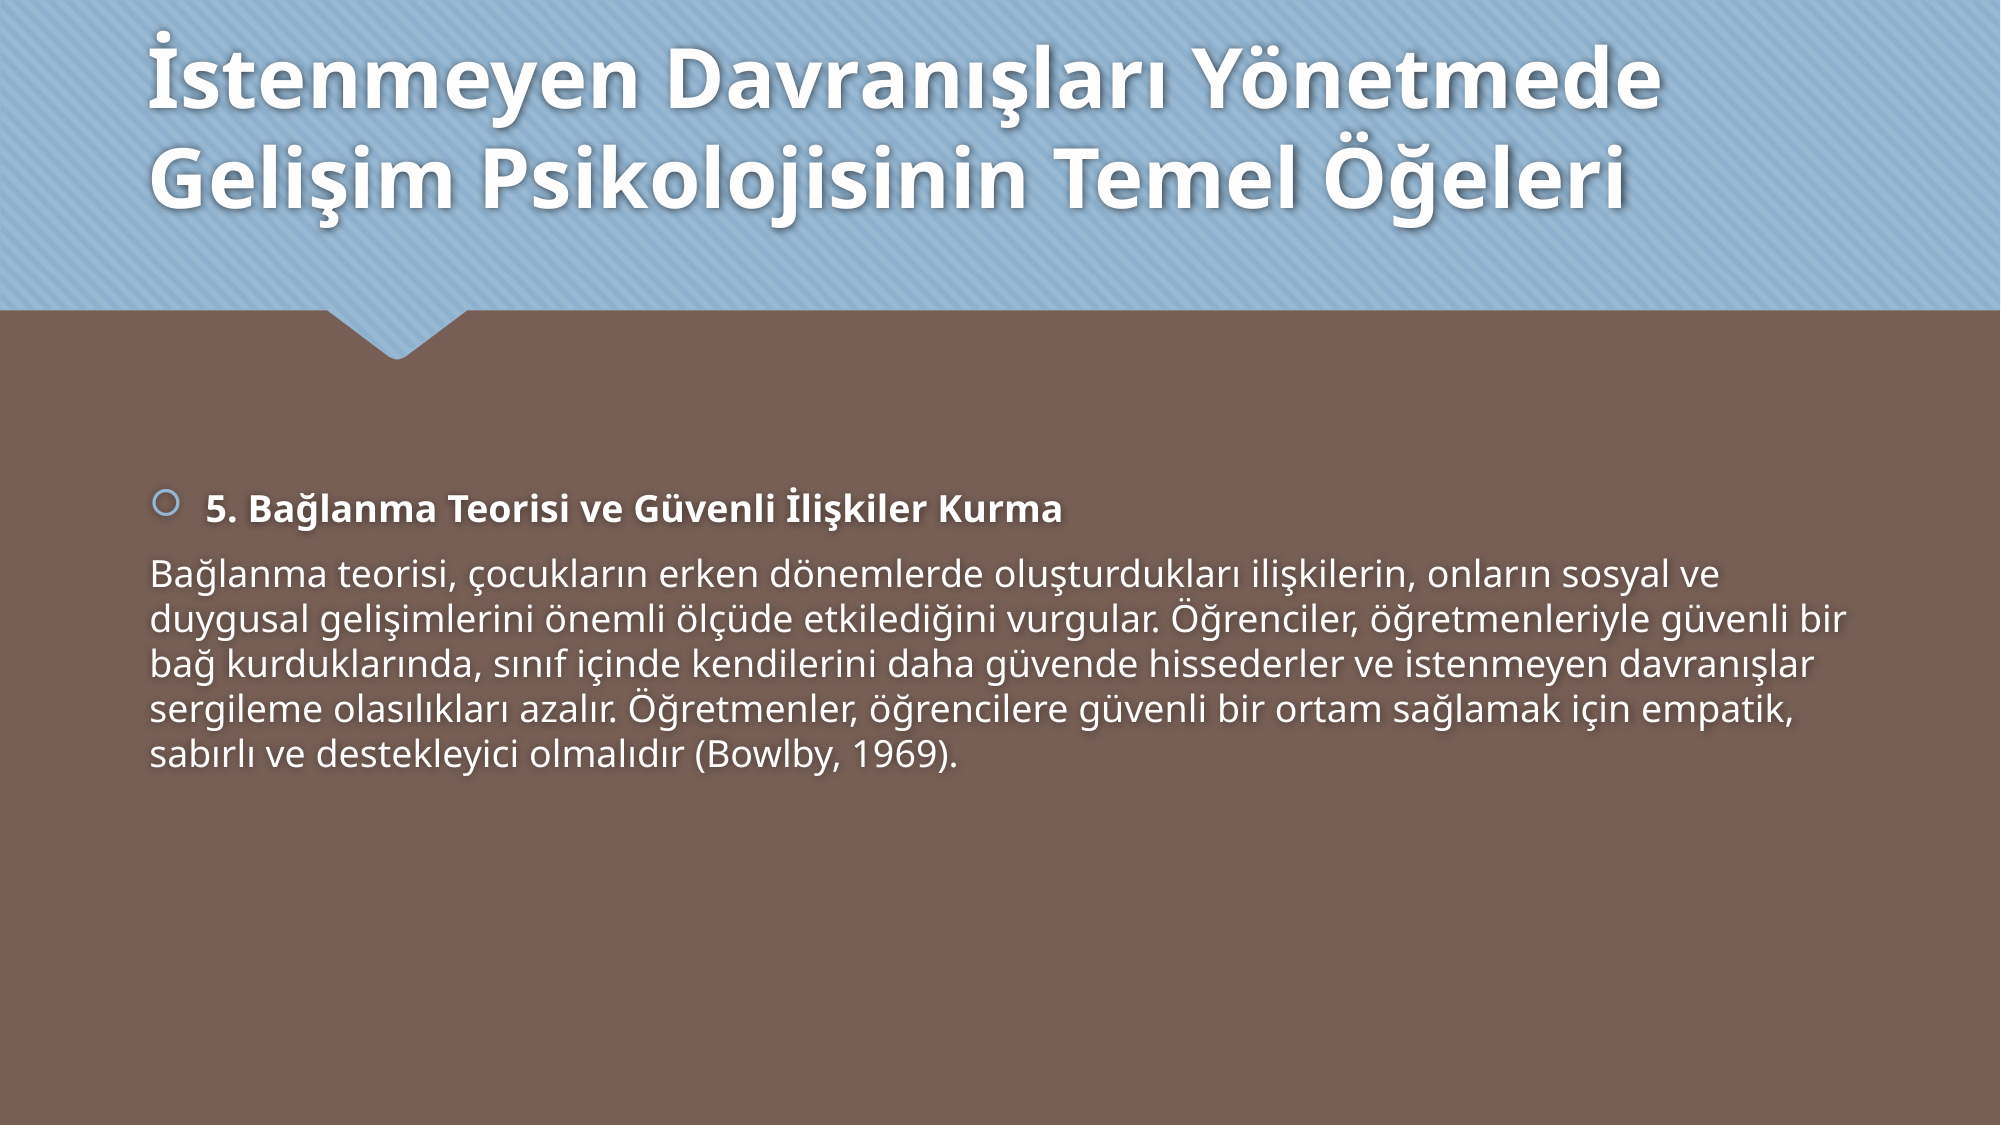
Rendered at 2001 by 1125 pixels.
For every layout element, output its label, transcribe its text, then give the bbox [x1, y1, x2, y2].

list 5. Bağlanma Teorisi ve Güvenli İlişkiler Kurma Bağlanma teorisi, çocukların erken dönemlerde oluşturdukları ilişkilerin, onların sosyal ve duygusal gelişimlerini önemli ölçüde etkilediğini vurgular. Öğrenciler, öğretmenleriyle güvenli bir bağ kurduklarında, sınıf içinde kendilerini daha güvende hissederler ve istenmeyen davranışlar sergileme olasılıkları azalır. Öğretmenler, öğrencilere güvenli bir ortam sağlamak için empatik, sabırlı ve destekleyici olmalıdır (Bowlby, 1969). [134, 364, 1866, 962]
title İstenmeyen Davranışları Yönetmede Gelişim Psikolojisinin Temel Öğeleri [132, 73, 1868, 233]
